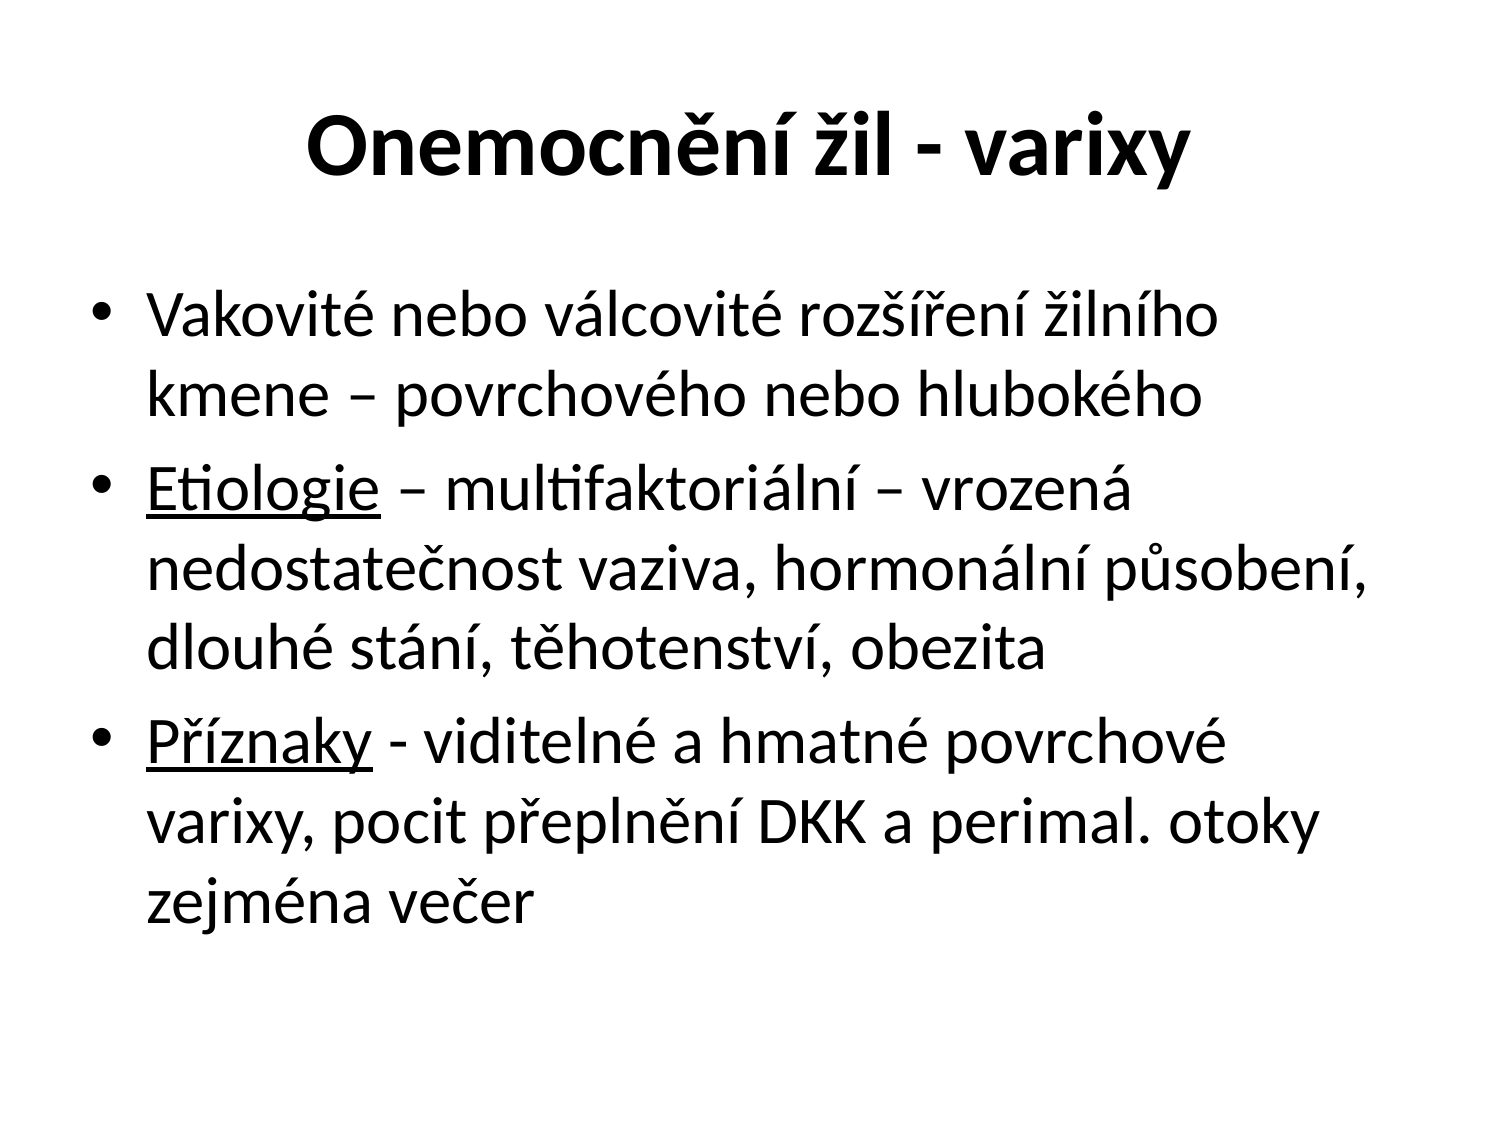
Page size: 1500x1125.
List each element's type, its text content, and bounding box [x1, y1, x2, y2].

title Onemocnění žil - varixy [75, 45, 1425, 233]
list Vakovité nebo válcovité rozšíření žilního kmene – povrchového nebo hlubokého Etiologie – multifaktoriální – vrozená nedostatečnost vaziva, hormonální působení, dlouhé stání, těhotenství, obezita Příznaky - viditelné a hmatné povrchové varixy, pocit přeplnění DKK a perimal. otoky zejména večer [75, 262, 1425, 1005]
